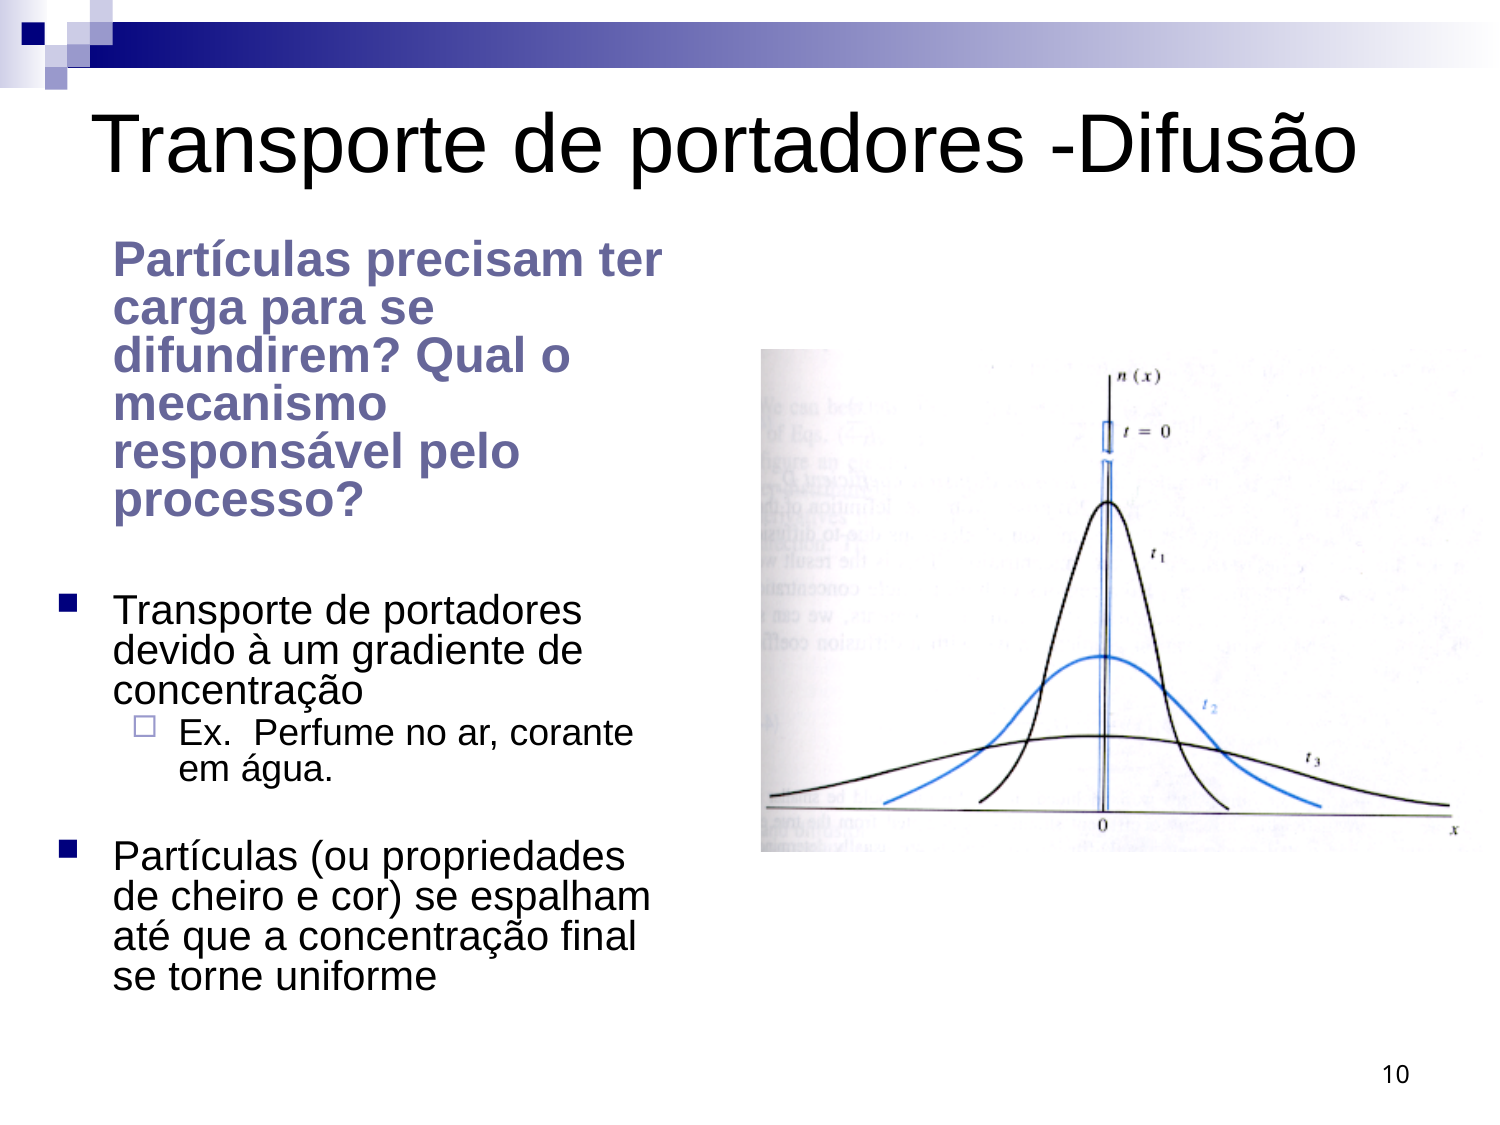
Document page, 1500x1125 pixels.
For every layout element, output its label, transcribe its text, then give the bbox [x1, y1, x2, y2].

text_box Partículas precisam ter carga para se difundirem? Qual o mecanismo responsável pelo processo? Transporte de portadores devido à um gradiente de concentração Ex. Perfume no ar, corante em água. Partículas (ou propriedades de cheiro e cor) se espalham até que a concentração final se torne uniforme [41, 160, 692, 1049]
slide_number 10 [1074, 1024, 1426, 1101]
picture [760, 348, 1483, 852]
title Transporte de portadores -Difusão [75, 45, 1425, 233]
